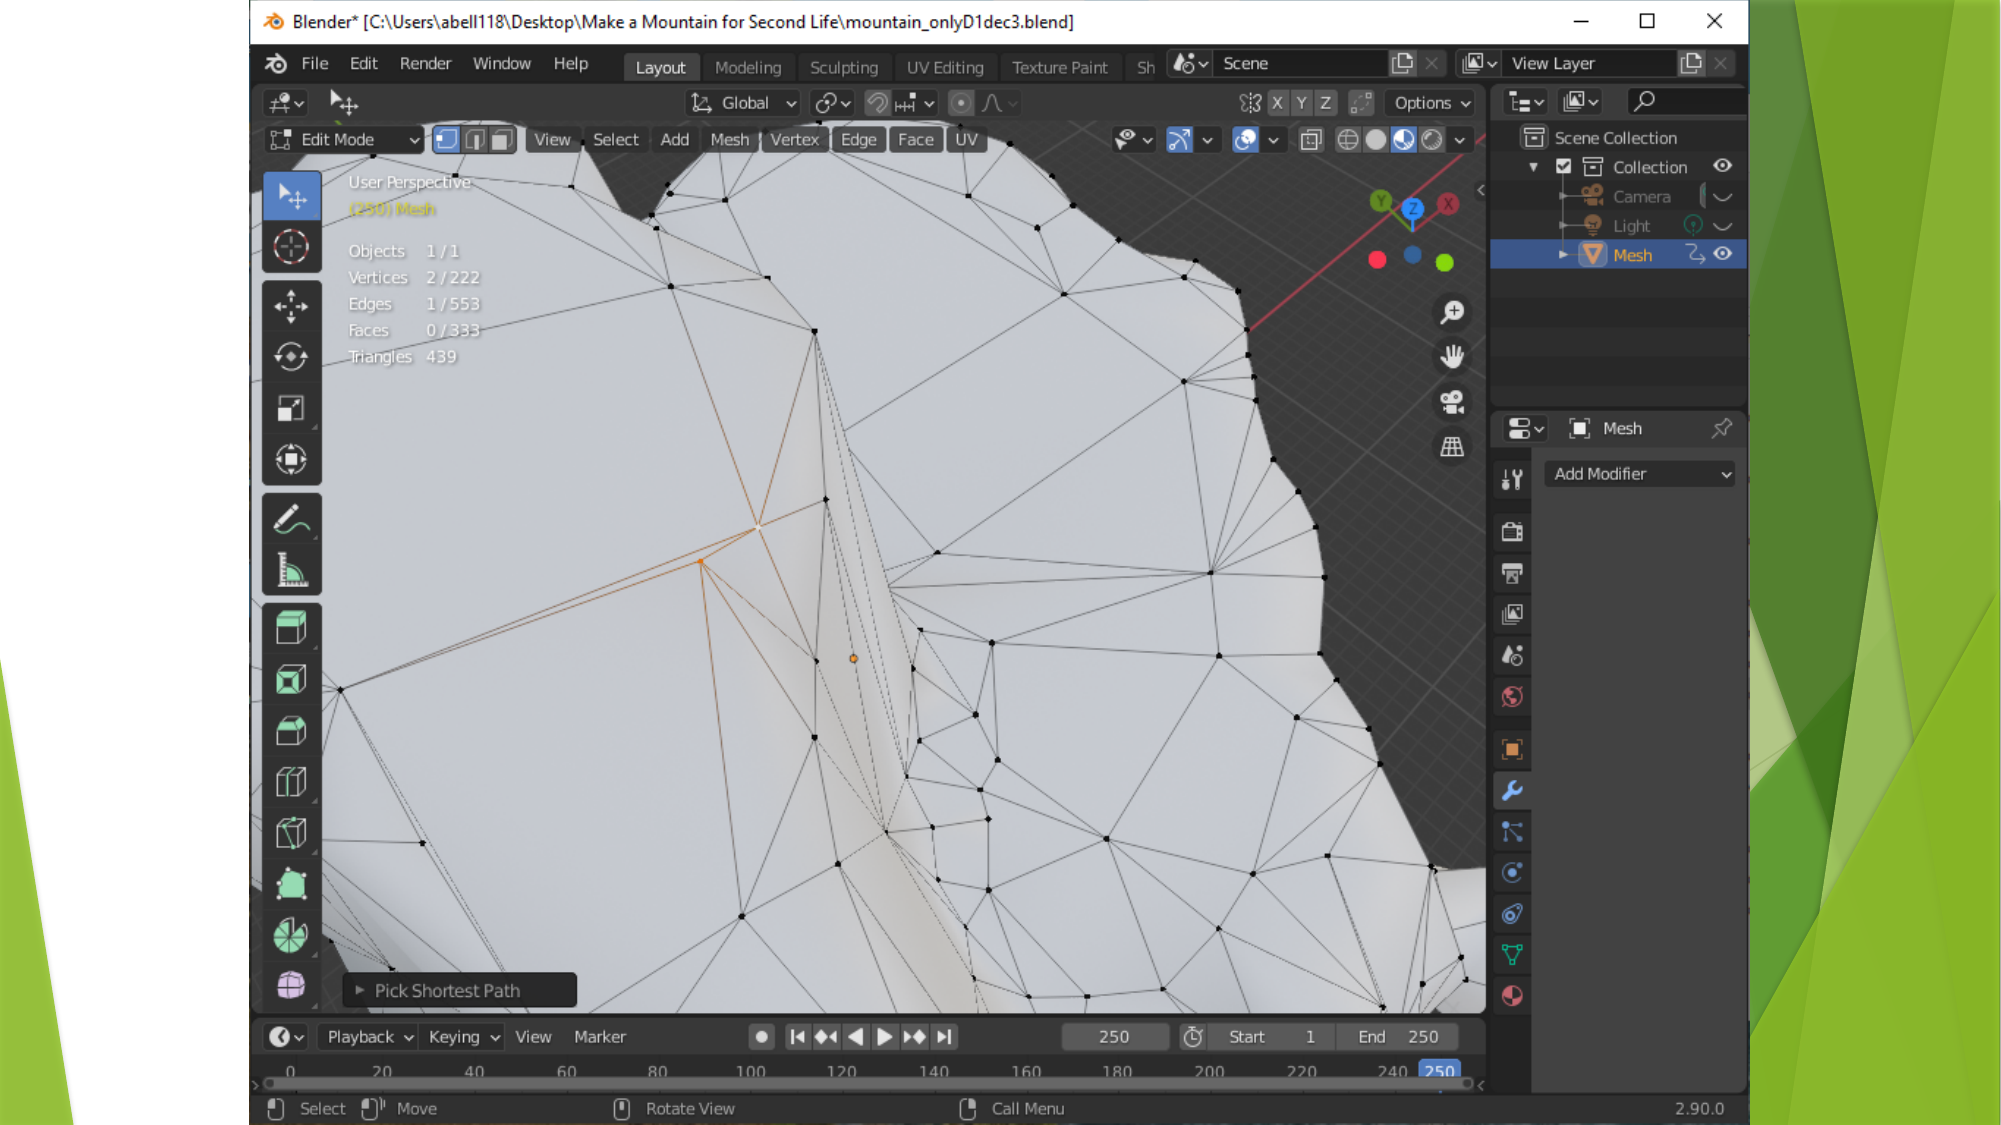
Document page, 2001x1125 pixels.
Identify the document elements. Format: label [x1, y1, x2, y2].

picture [249, 0, 1751, 1125]
